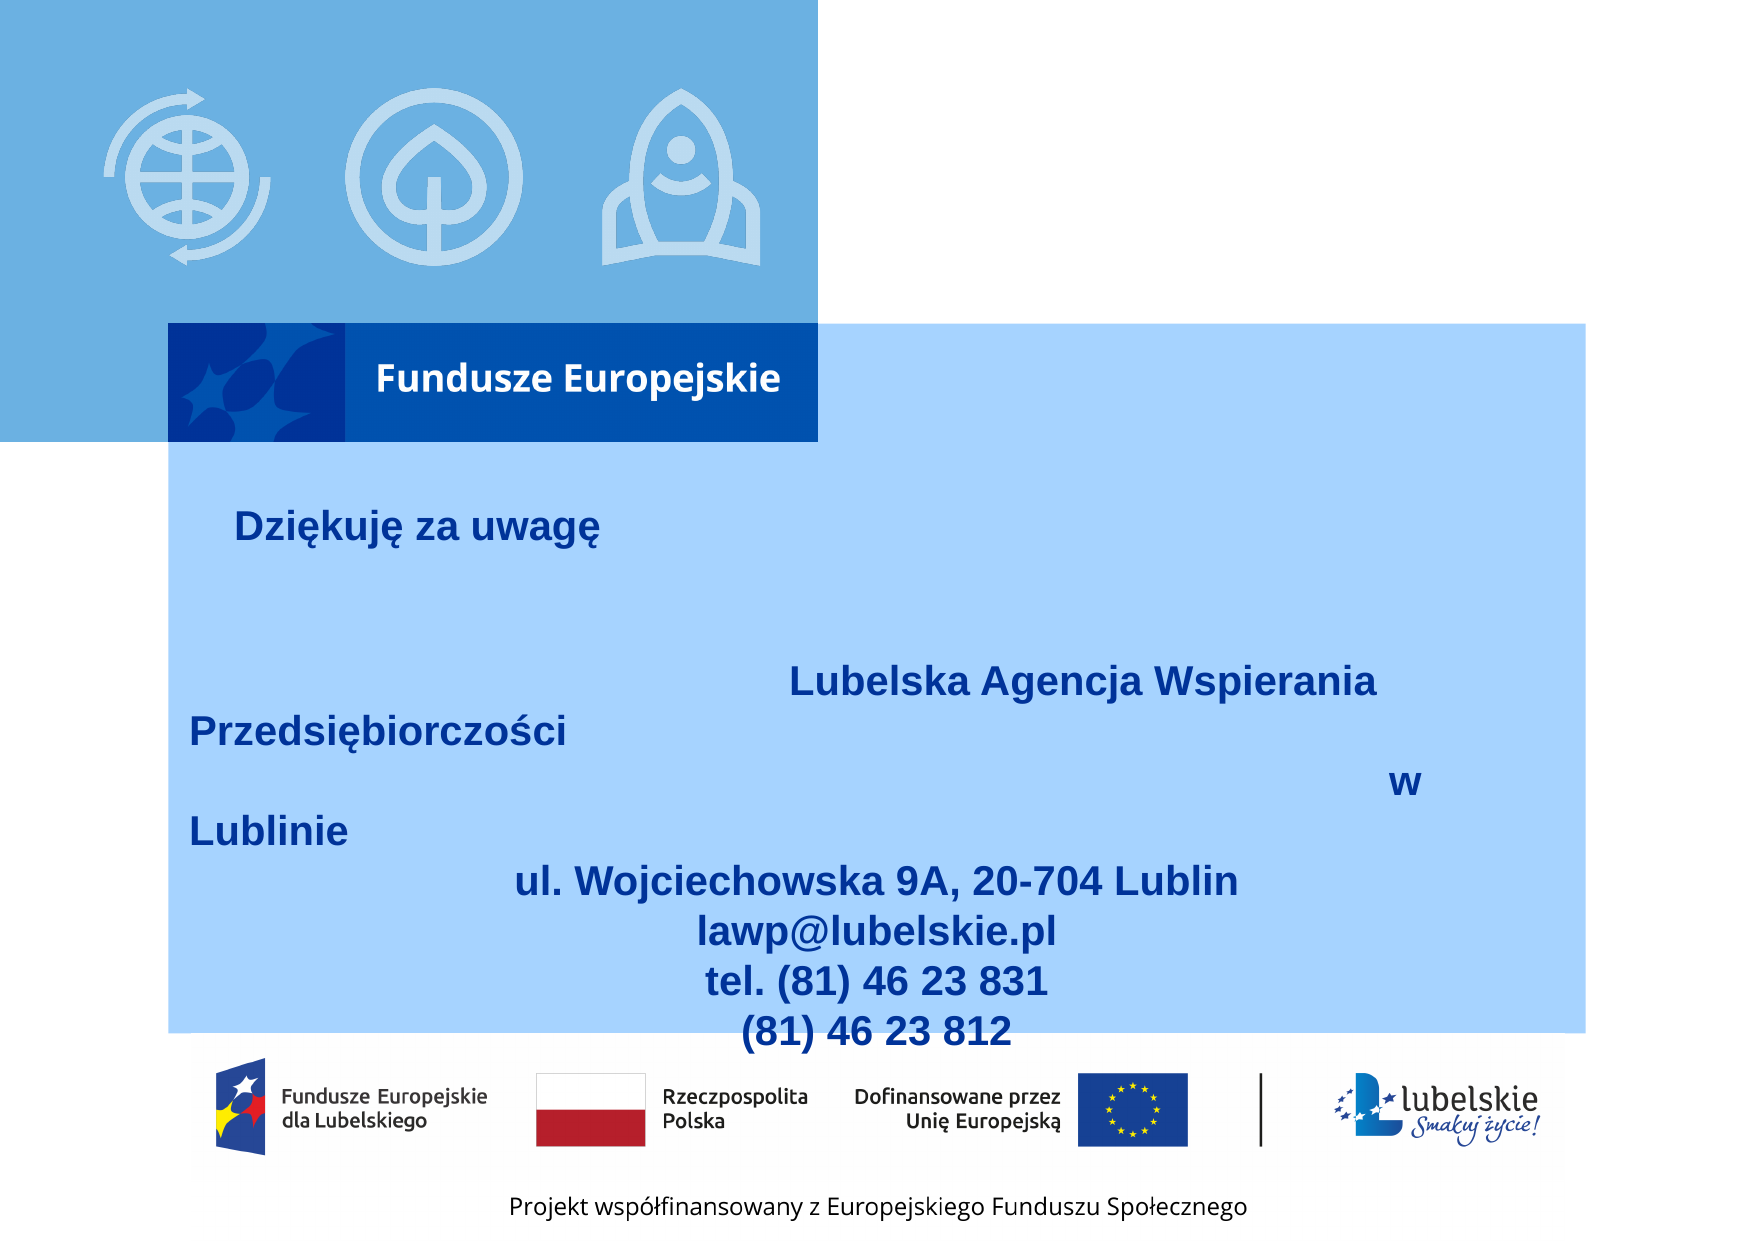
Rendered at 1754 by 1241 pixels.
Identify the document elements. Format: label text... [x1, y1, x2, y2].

picture [191, 1062, 1565, 1241]
title Dziękuję za uwagę Lubelska Agencja Wspierania Przedsiębiorczości w Lublinie ul. Wojciechowska 9A, 20-704 Lublin lawp@lubelskie.pl tel. (81) 46 23 831 (81) 46 23 812 [174, 466, 1580, 1062]
picture [168, 323, 818, 442]
